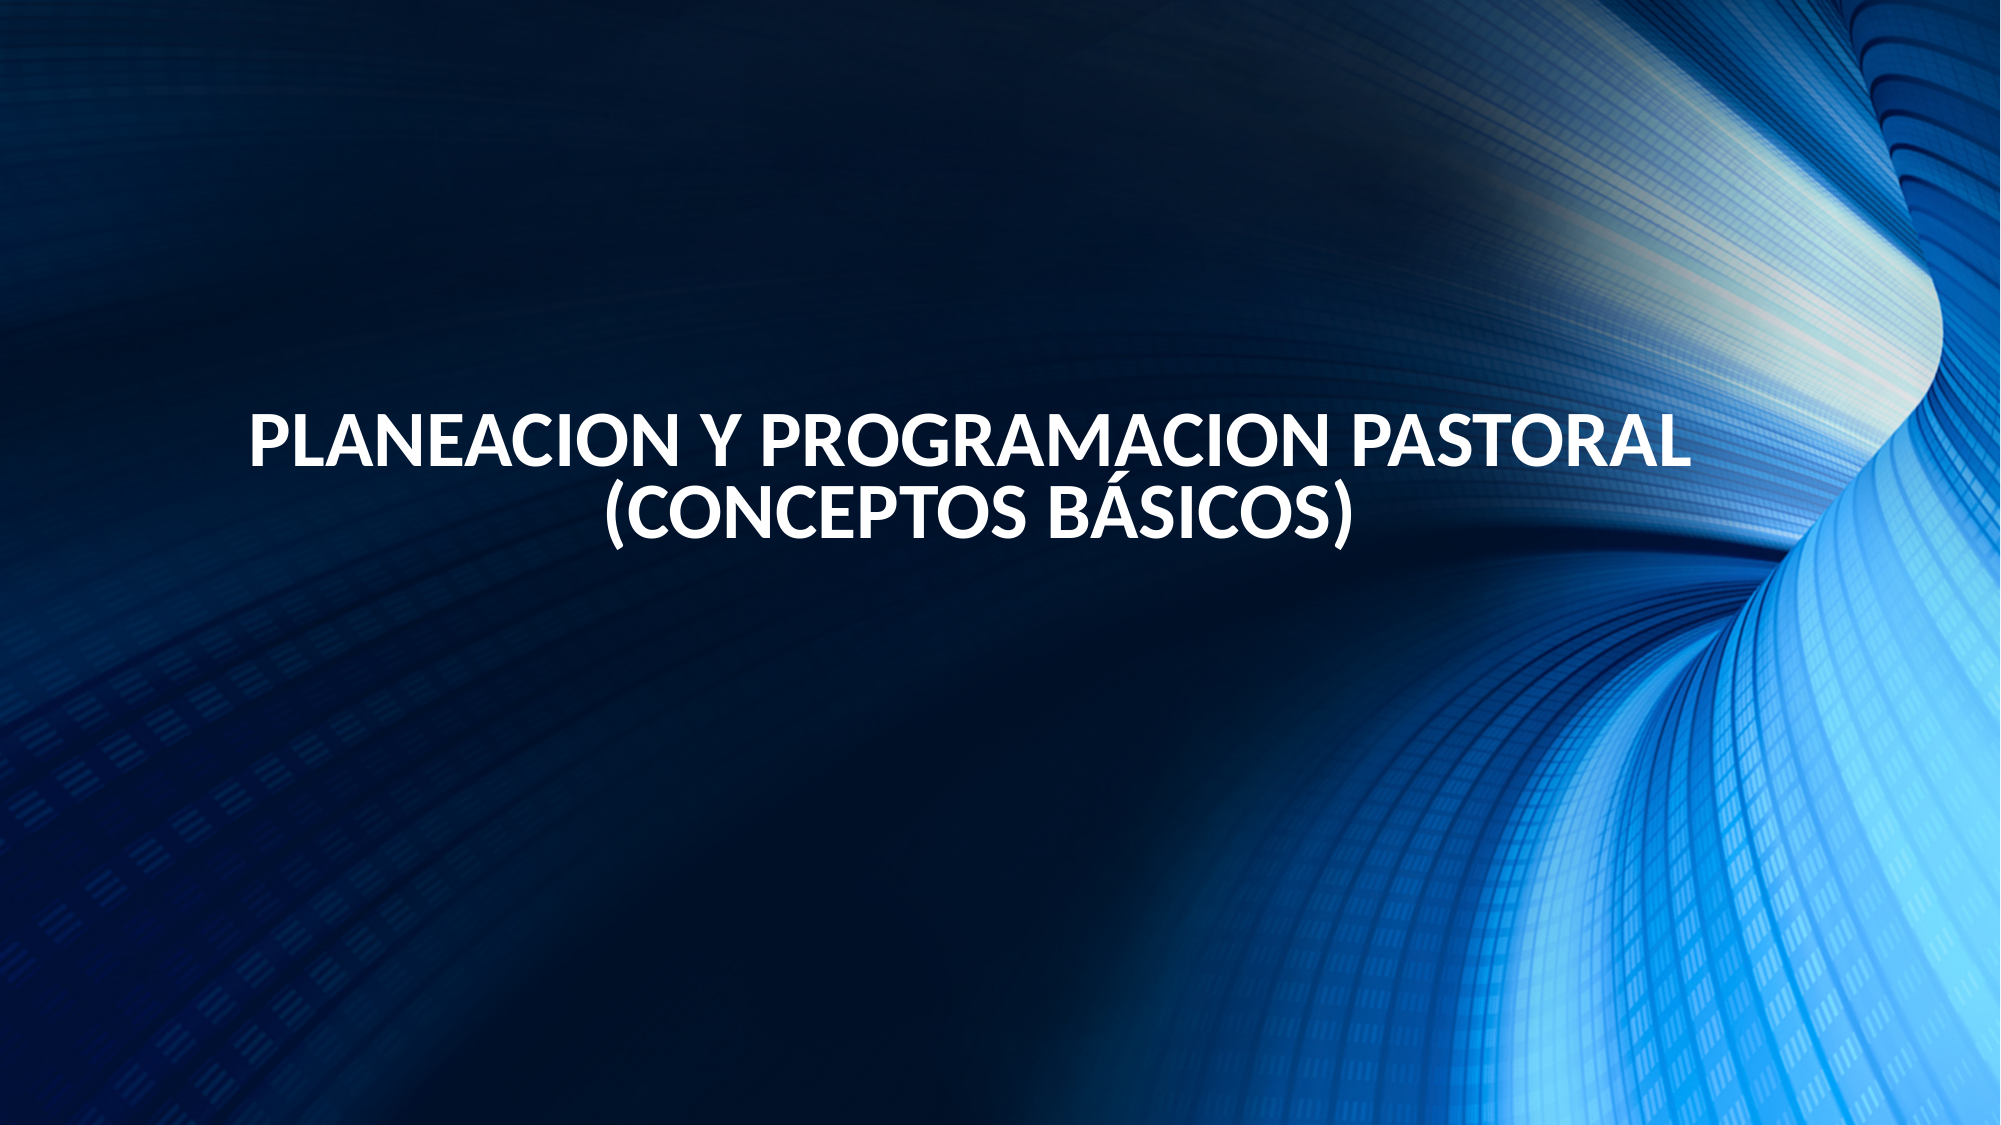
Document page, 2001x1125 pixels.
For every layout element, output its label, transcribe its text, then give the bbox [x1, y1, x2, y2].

picture [0, 0, 2001, 1125]
text_box PLANEACION Y PROGRAMACION PASTORAL (CONCEPTOS BÁSICOS) [191, 284, 1767, 561]
